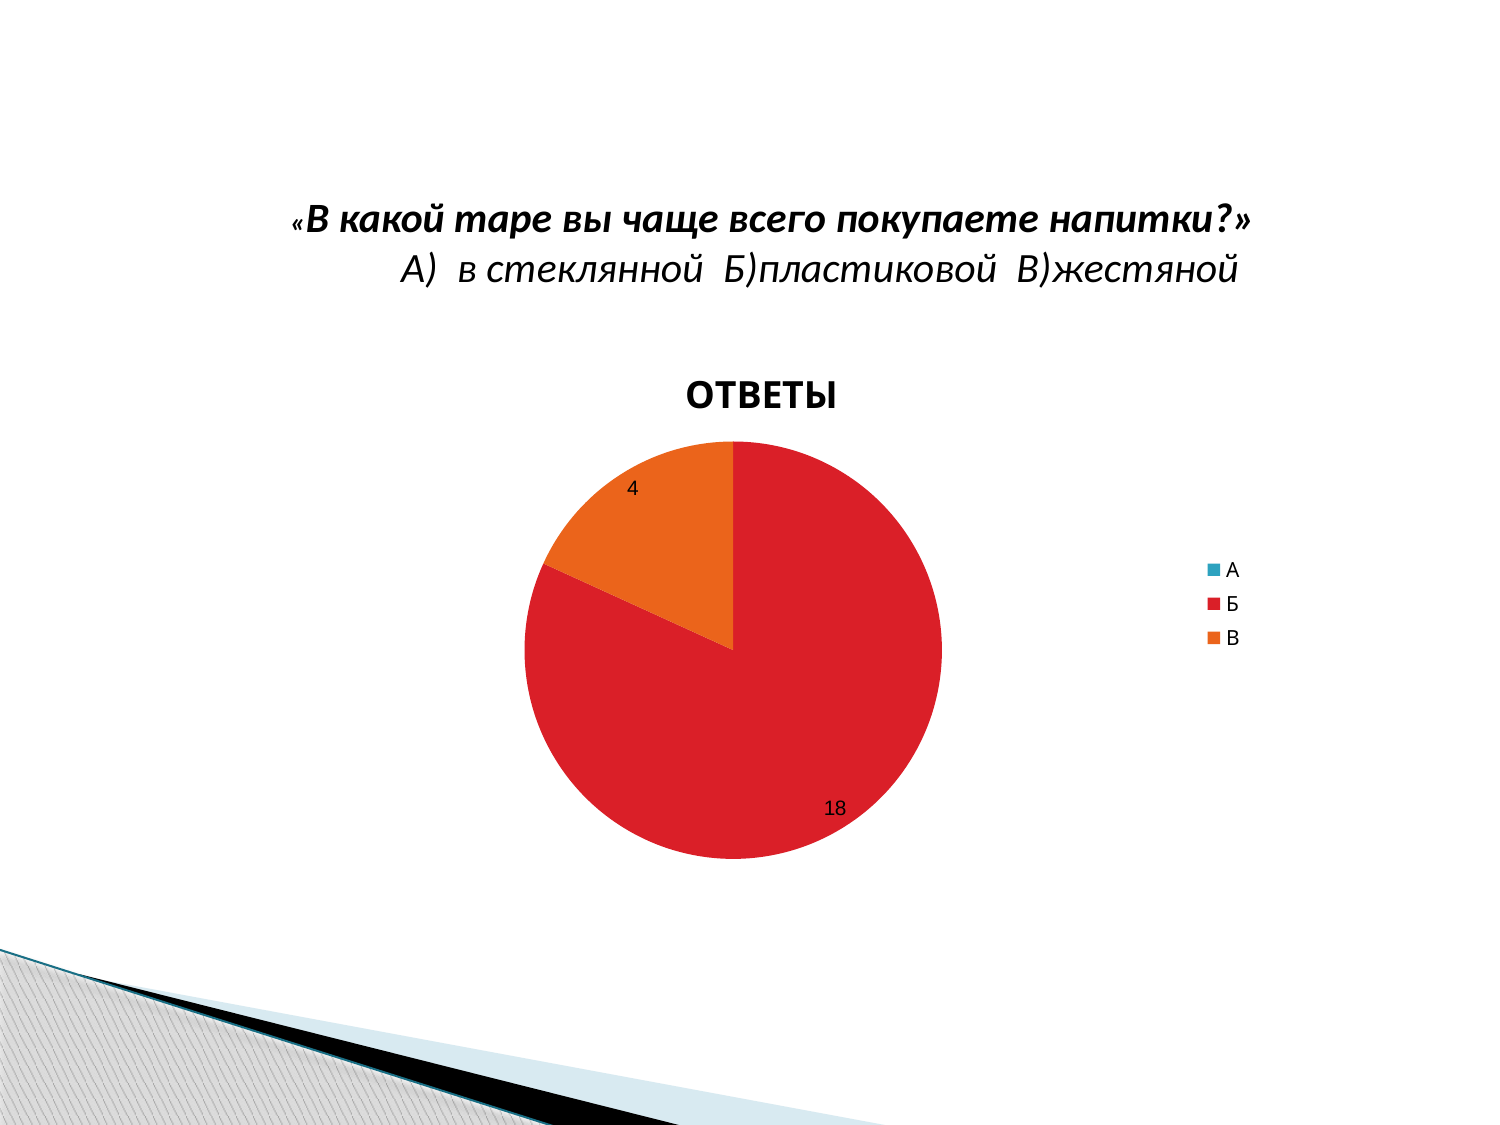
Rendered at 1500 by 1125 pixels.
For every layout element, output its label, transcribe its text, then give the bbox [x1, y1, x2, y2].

text_box «В какой таре вы чаще всего покупаете напитки?» А) в стеклянной Б)пластиковой В)жестяной [61, 182, 1484, 298]
chart [265, 337, 1259, 870]
